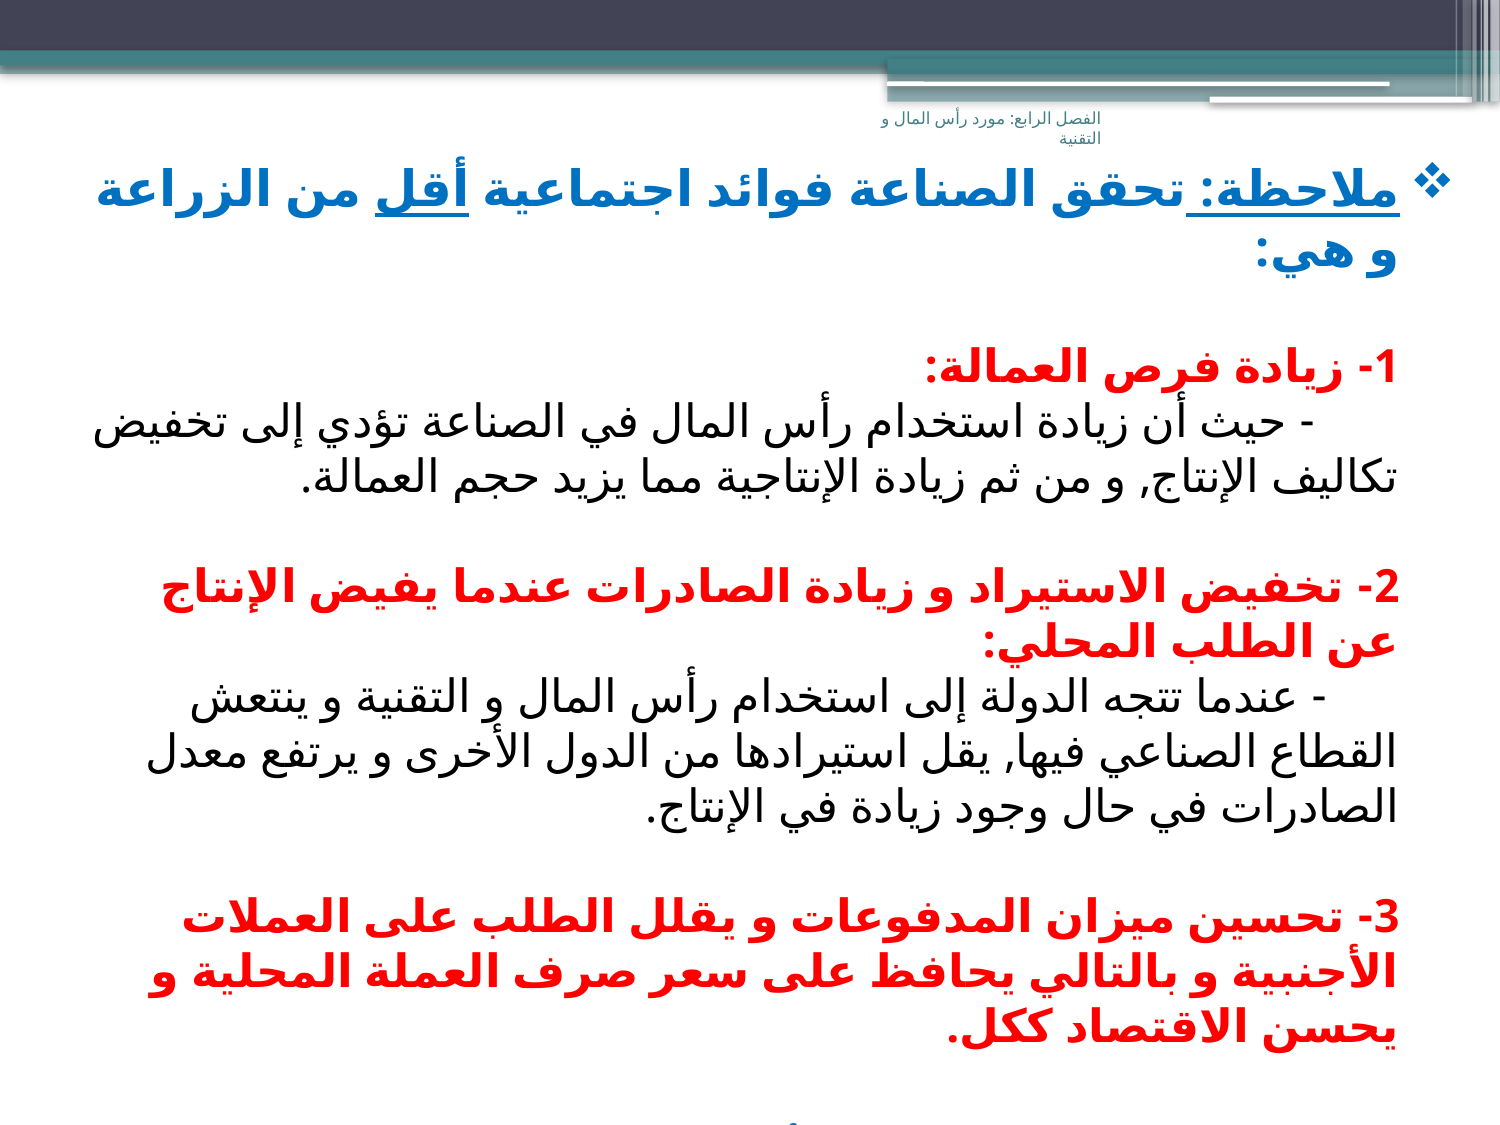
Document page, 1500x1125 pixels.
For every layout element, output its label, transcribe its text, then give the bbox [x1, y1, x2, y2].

text_box ملاحظة: تحقق الصناعة فوائد اجتماعية أقل من الزراعة و هي: 1- زيادة فرص العمالة: - حيث أن زيادة استخدام رأس المال في الصناعة تؤدي إلى تخفيض تكاليف الإنتاج, و من ثم زيادة الإنتاجية مما يزيد حجم العمالة. 2- تخفيض الاستيراد و زيادة الصادرات عندما يفيض الإنتاج عن الطلب المحلي: - عندما تتجه الدولة إلى استخدام رأس المال و التقنية و ينتعش القطاع الصناعي فيها, يقل استيرادها من الدول الأخرى و يرتفع معدل الصادرات في حال وجود زيادة في الإنتاج. 3- تحسين ميزان المدفوعات و يقلل الطلب على العملات الأجنبية و بالتالي يحافظ على سعر صرف العملة المحلية و يحسن الاقتصاد ككل. ملاحظة: الطلب على مورد رأس المال و التقنية في القطاع الصناعي يتأثر بنفس العوامل التي تؤثر على الطلب في القطاع الزراعي. و لكن القطاع الصناعي يتسم بأنه كثيف رأس المال حتى لو استخدم الكثير من العمل. [76, 149, 1471, 1125]
footer الفصل الرابع: مورد رأس المال و التقنية [862, 100, 1117, 149]
